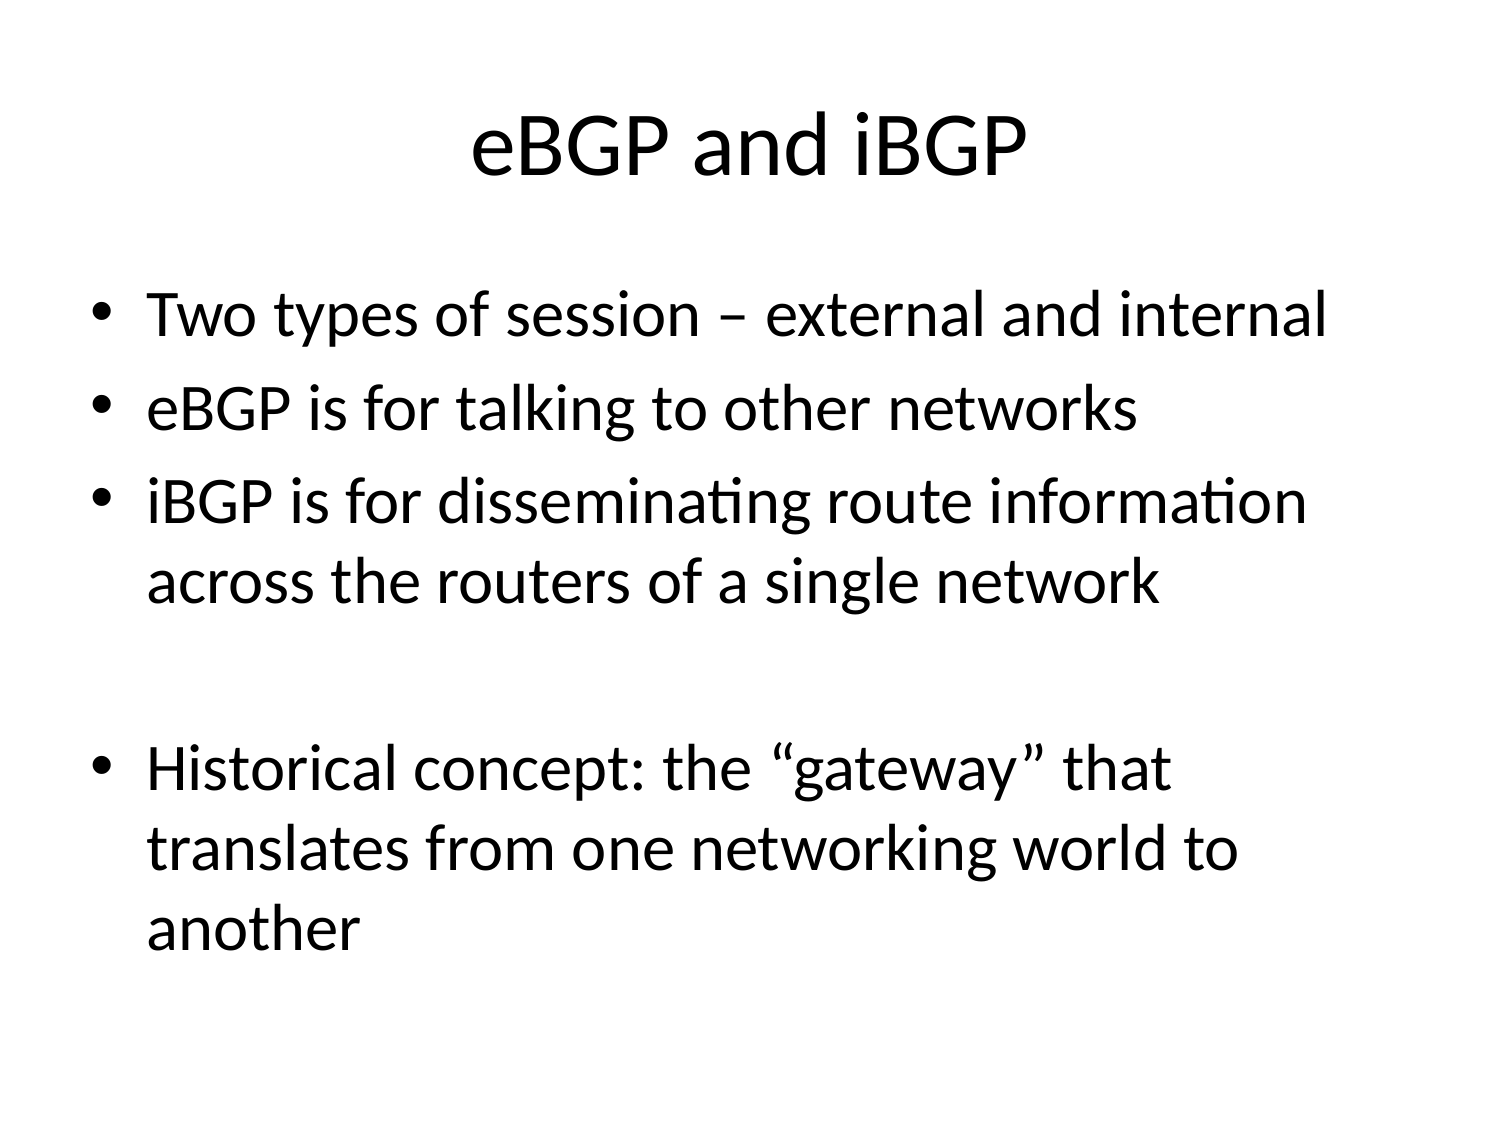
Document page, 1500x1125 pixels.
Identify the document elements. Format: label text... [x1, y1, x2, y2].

title eBGP and iBGP [75, 45, 1425, 233]
list Two types of session – external and internal eBGP is for talking to other networks iBGP is for disseminating route information across the routers of a single network Historical concept: the “gateway” that translates from one networking world to another [75, 262, 1425, 1083]
